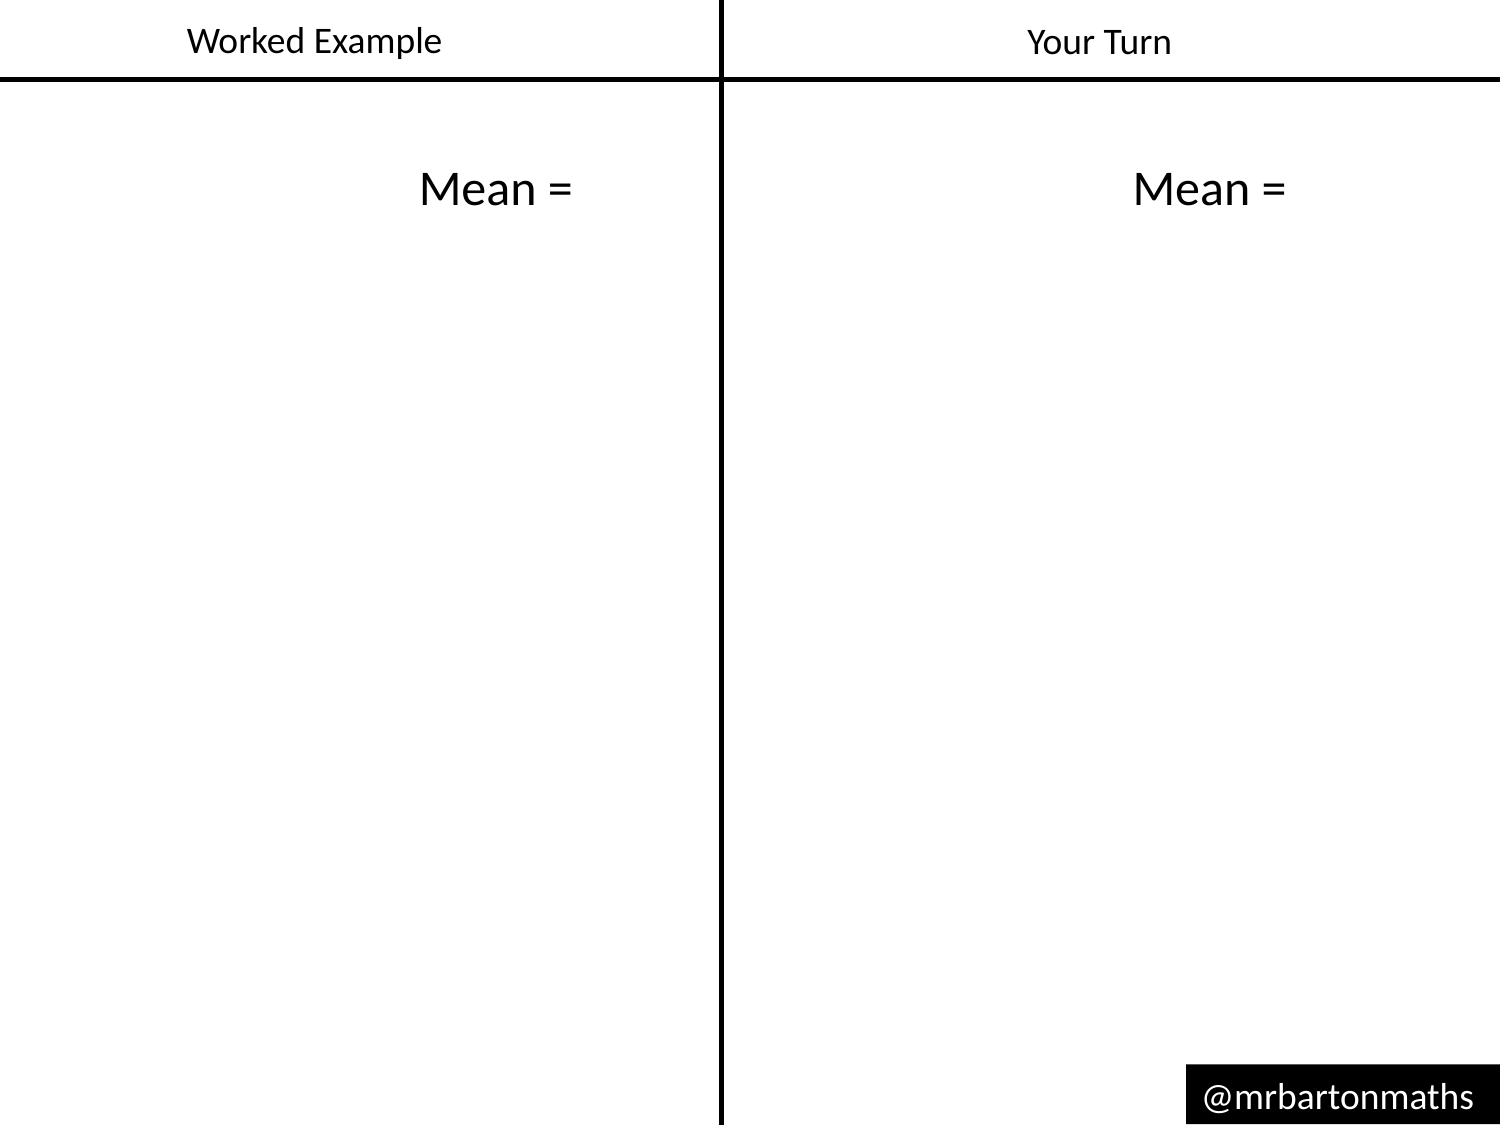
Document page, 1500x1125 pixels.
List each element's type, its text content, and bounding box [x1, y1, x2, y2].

text_box Your Turn [954, 9, 1245, 70]
text_box Worked Example [169, 8, 460, 69]
text_box @mrbartonmaths [1186, 1064, 1500, 1125]
